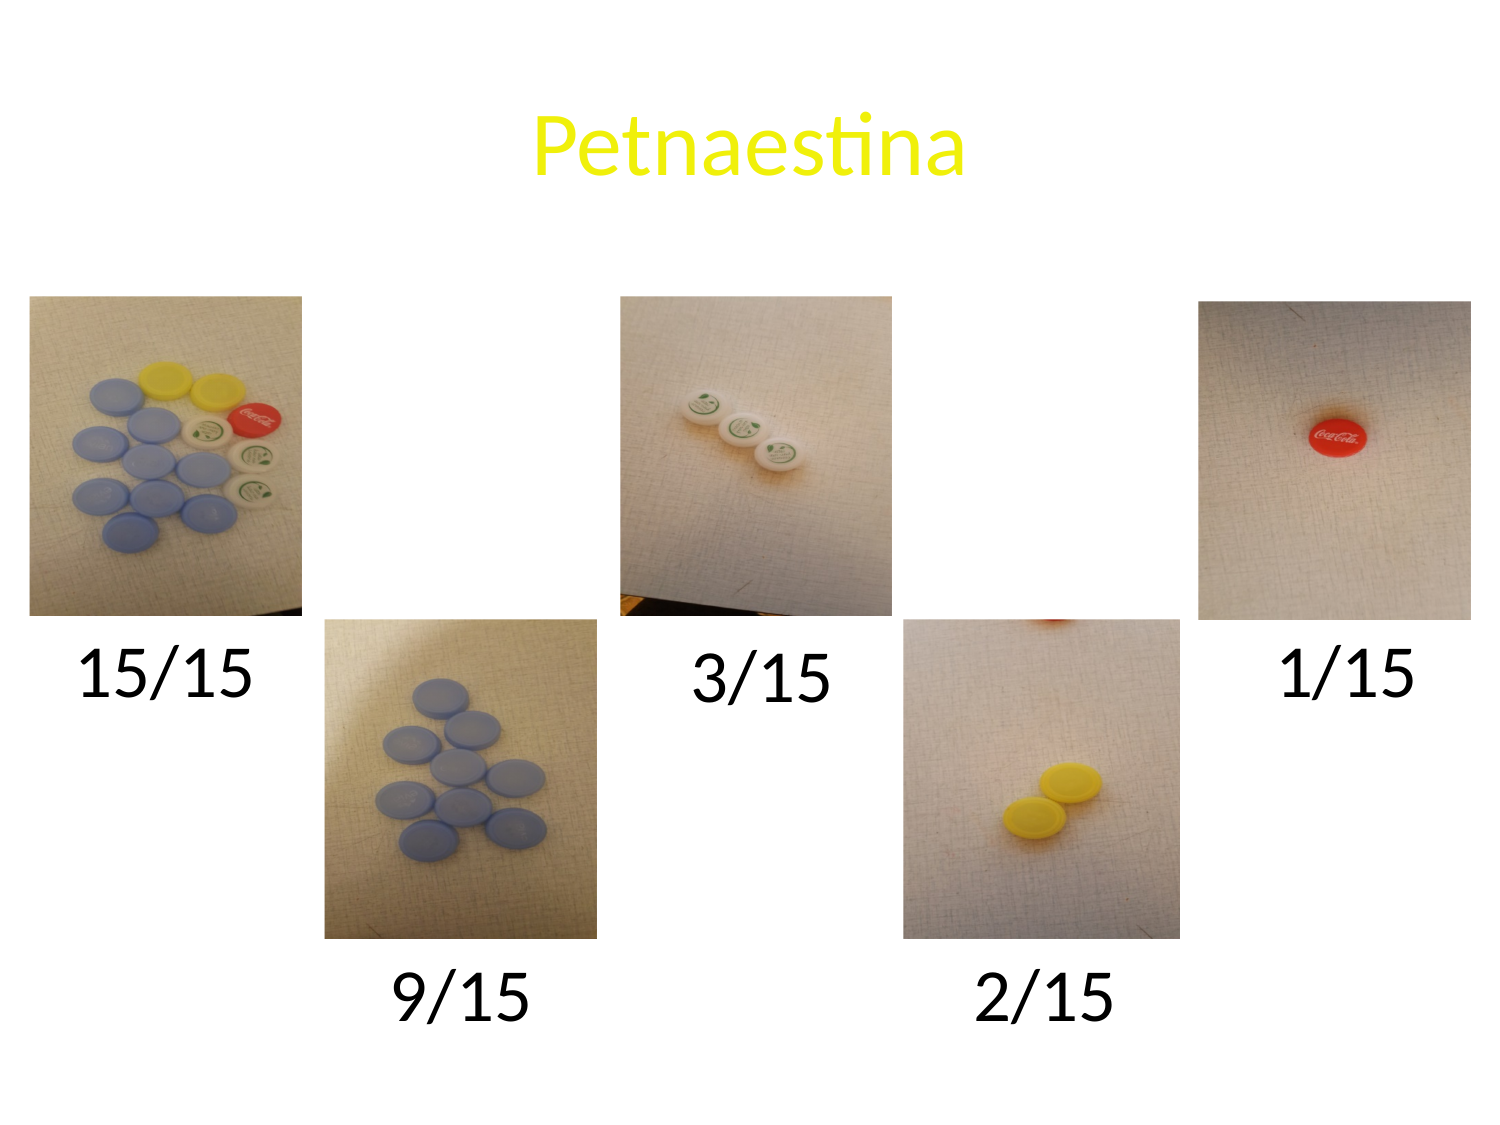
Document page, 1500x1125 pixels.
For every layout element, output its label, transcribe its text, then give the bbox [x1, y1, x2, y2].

picture [596, 297, 916, 616]
picture [881, 620, 1201, 938]
text_box 9/15 [301, 938, 621, 1044]
text_box 3/15 [620, 619, 904, 725]
text_box 15/15 [29, 615, 302, 720]
title Petnaestina [75, 45, 1425, 233]
text_box 1/15 [1222, 615, 1471, 720]
picture [5, 297, 326, 615]
picture [1174, 302, 1495, 620]
text_box 2/15 [891, 938, 1199, 1044]
picture [300, 620, 620, 938]
